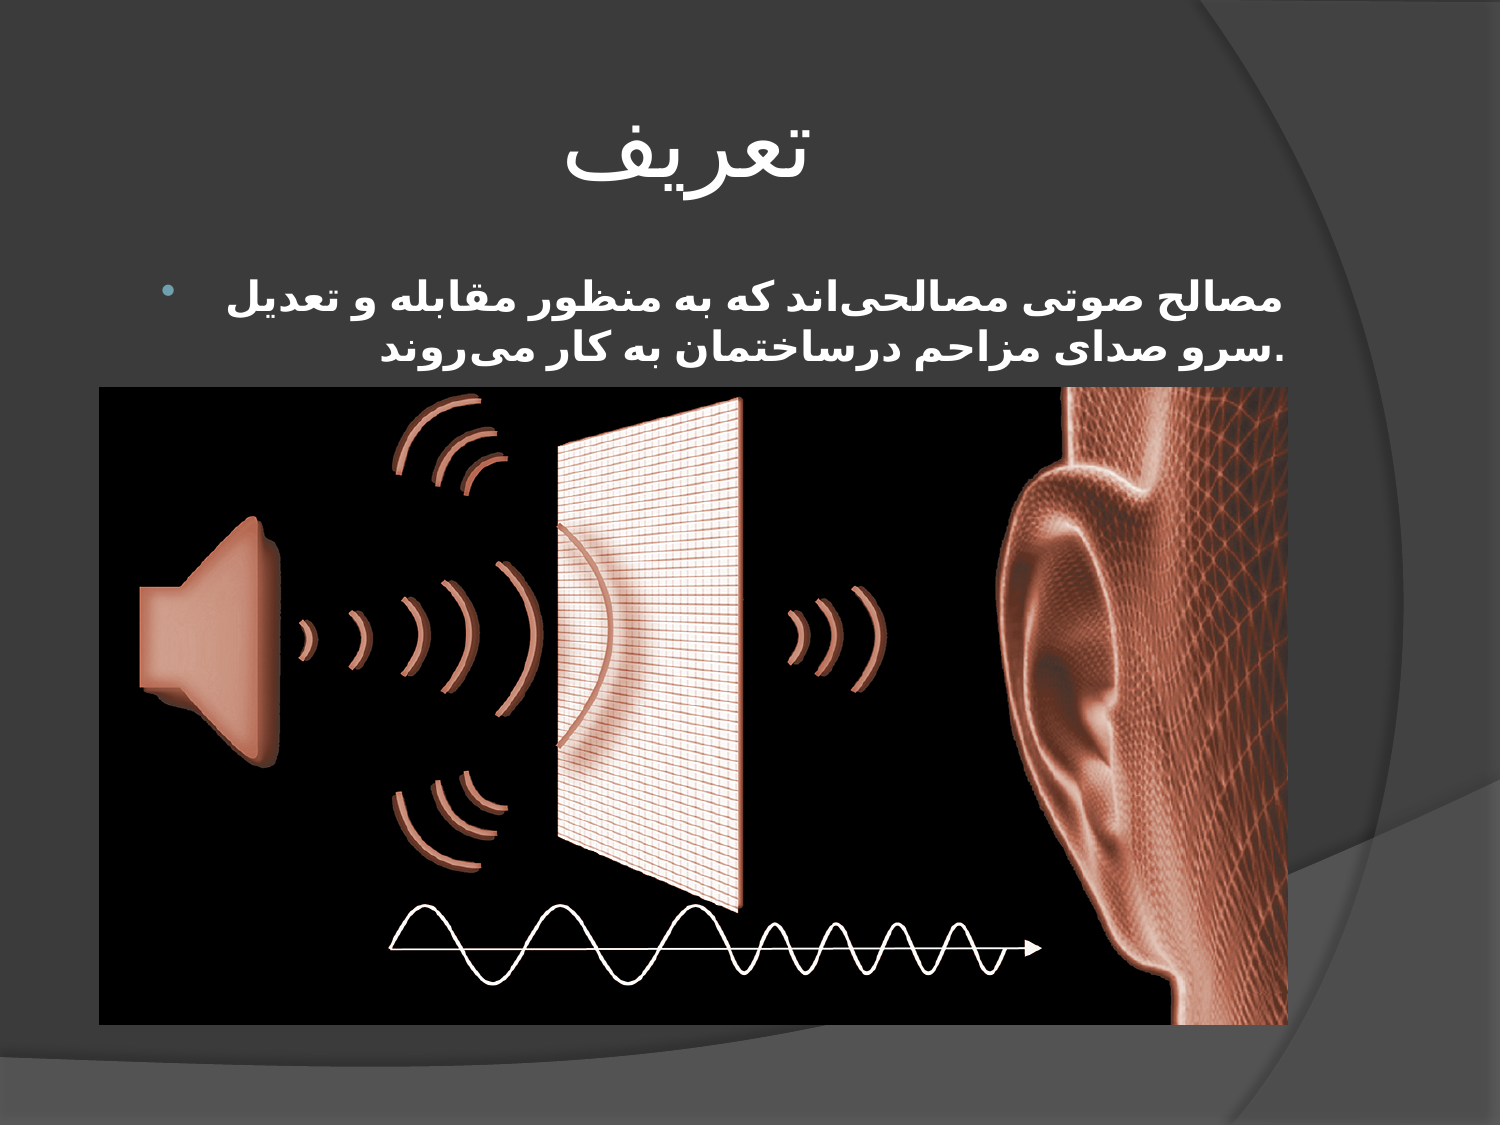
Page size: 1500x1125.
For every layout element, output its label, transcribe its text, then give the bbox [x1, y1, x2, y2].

picture [99, 387, 1288, 1026]
list مصالح صوتی مصالحی‌اند که به منظور مقابله و تعدیل سرو صدای مزاحم درساختمان به کار می‌روند. [75, 262, 1300, 1005]
title تعریف [75, 45, 1300, 233]
